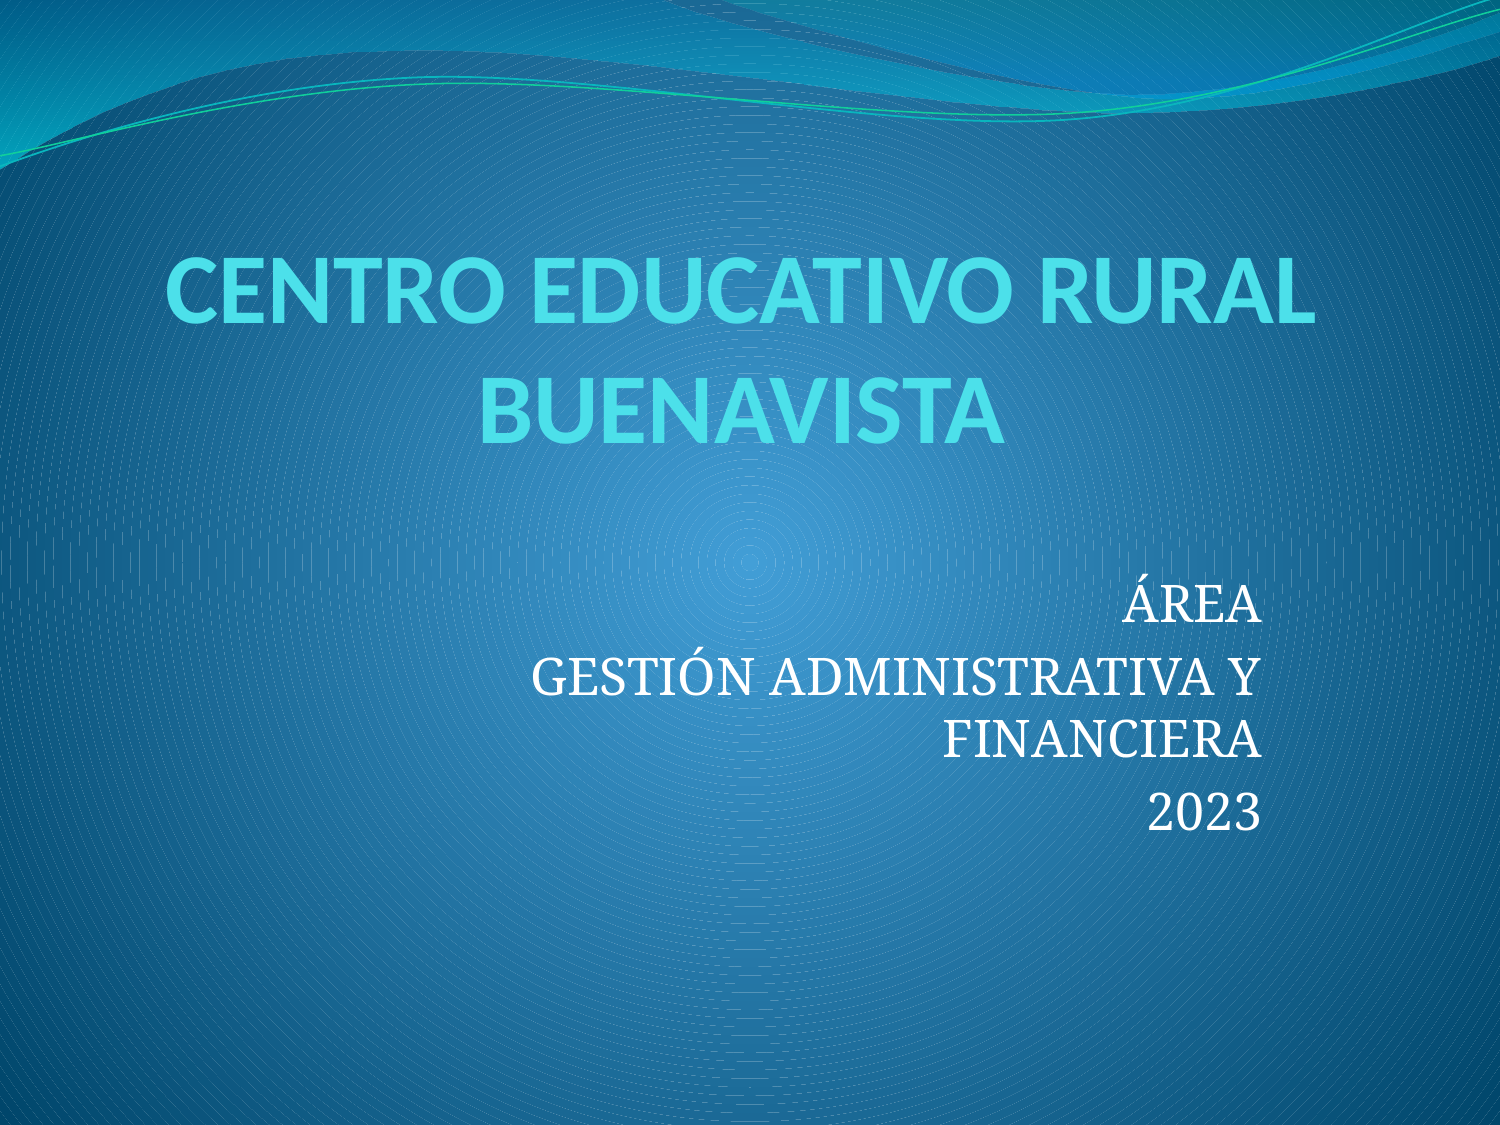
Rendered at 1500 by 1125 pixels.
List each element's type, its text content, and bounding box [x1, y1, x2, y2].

title CENTRO EDUCATIVO RURAL BUENAVISTA [105, 222, 1381, 464]
subtitle ÁREA GESTIÓN ADMINISTRATIVA Y FINANCIERA 2023 [222, 562, 1273, 850]
